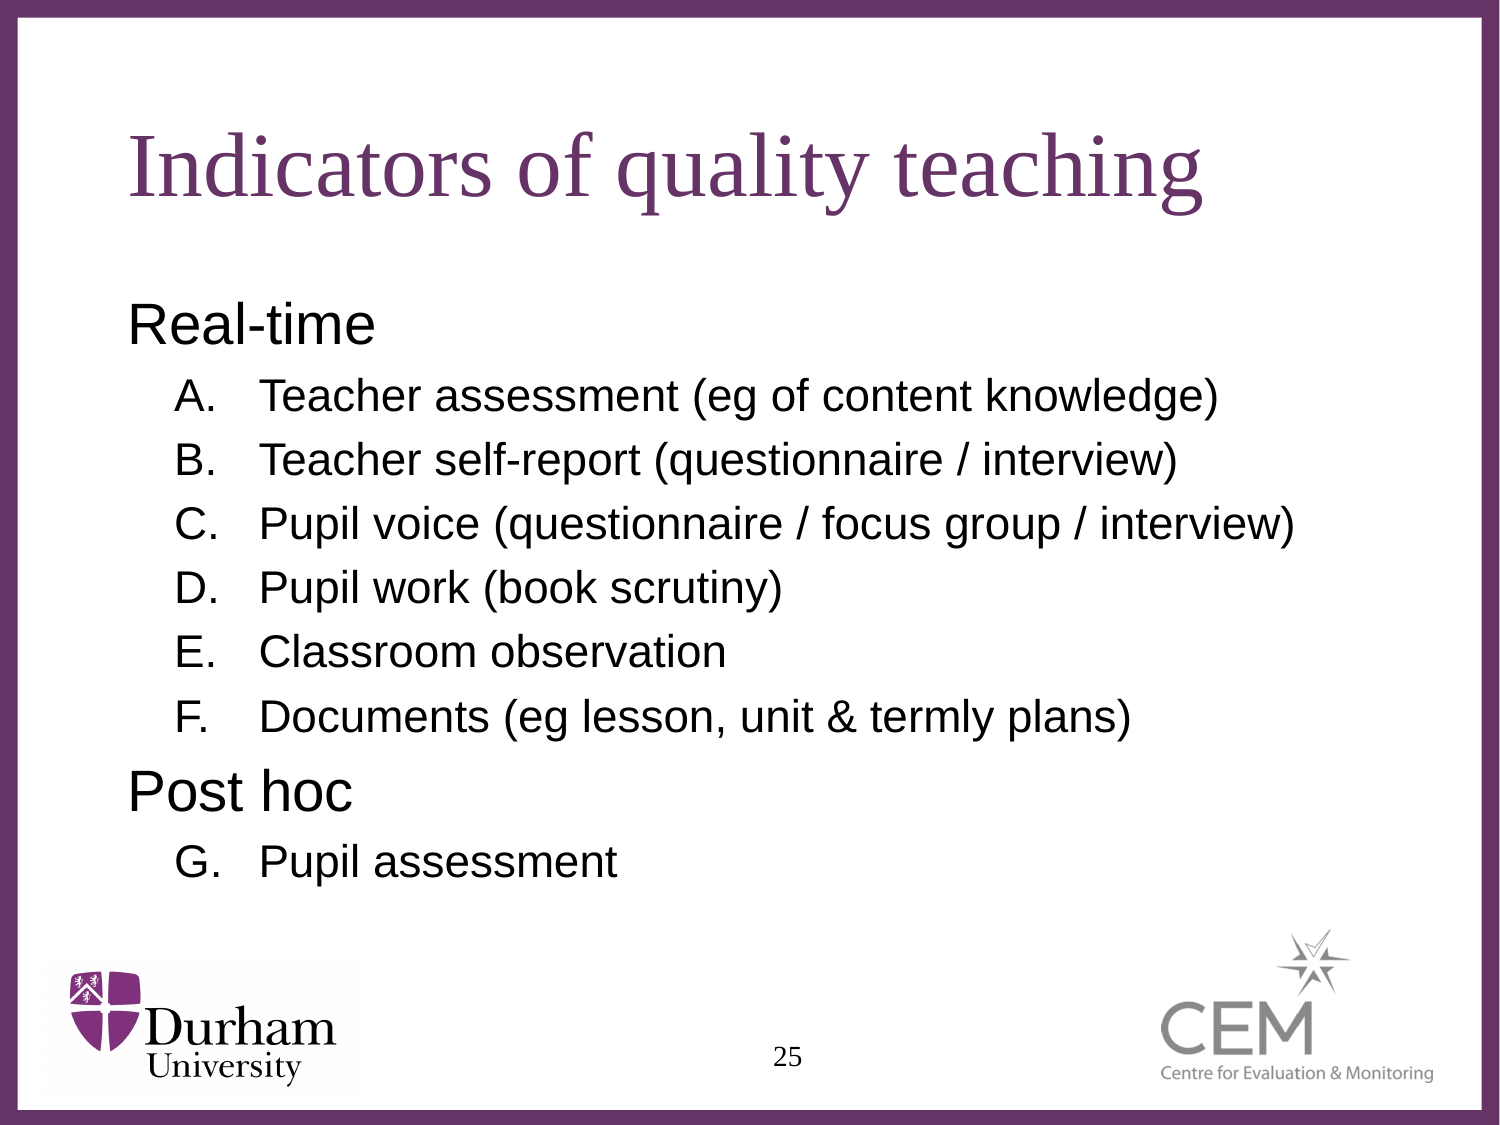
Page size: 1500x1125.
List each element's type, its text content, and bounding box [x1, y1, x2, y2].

picture [1161, 929, 1433, 1083]
slide_number 25 [631, 1029, 944, 1100]
list Real-time Teacher assessment (eg of content knowledge) Teacher self-report (questionnaire / interview) Pupil voice (questionnaire / focus group / interview) Pupil work (book scrutiny) Classroom observation Documents (eg lesson, unit & termly plans) Post hoc Pupil assessment [112, 278, 1388, 953]
title Indicators of quality teaching [112, 66, 1436, 254]
picture [43, 958, 363, 1100]
